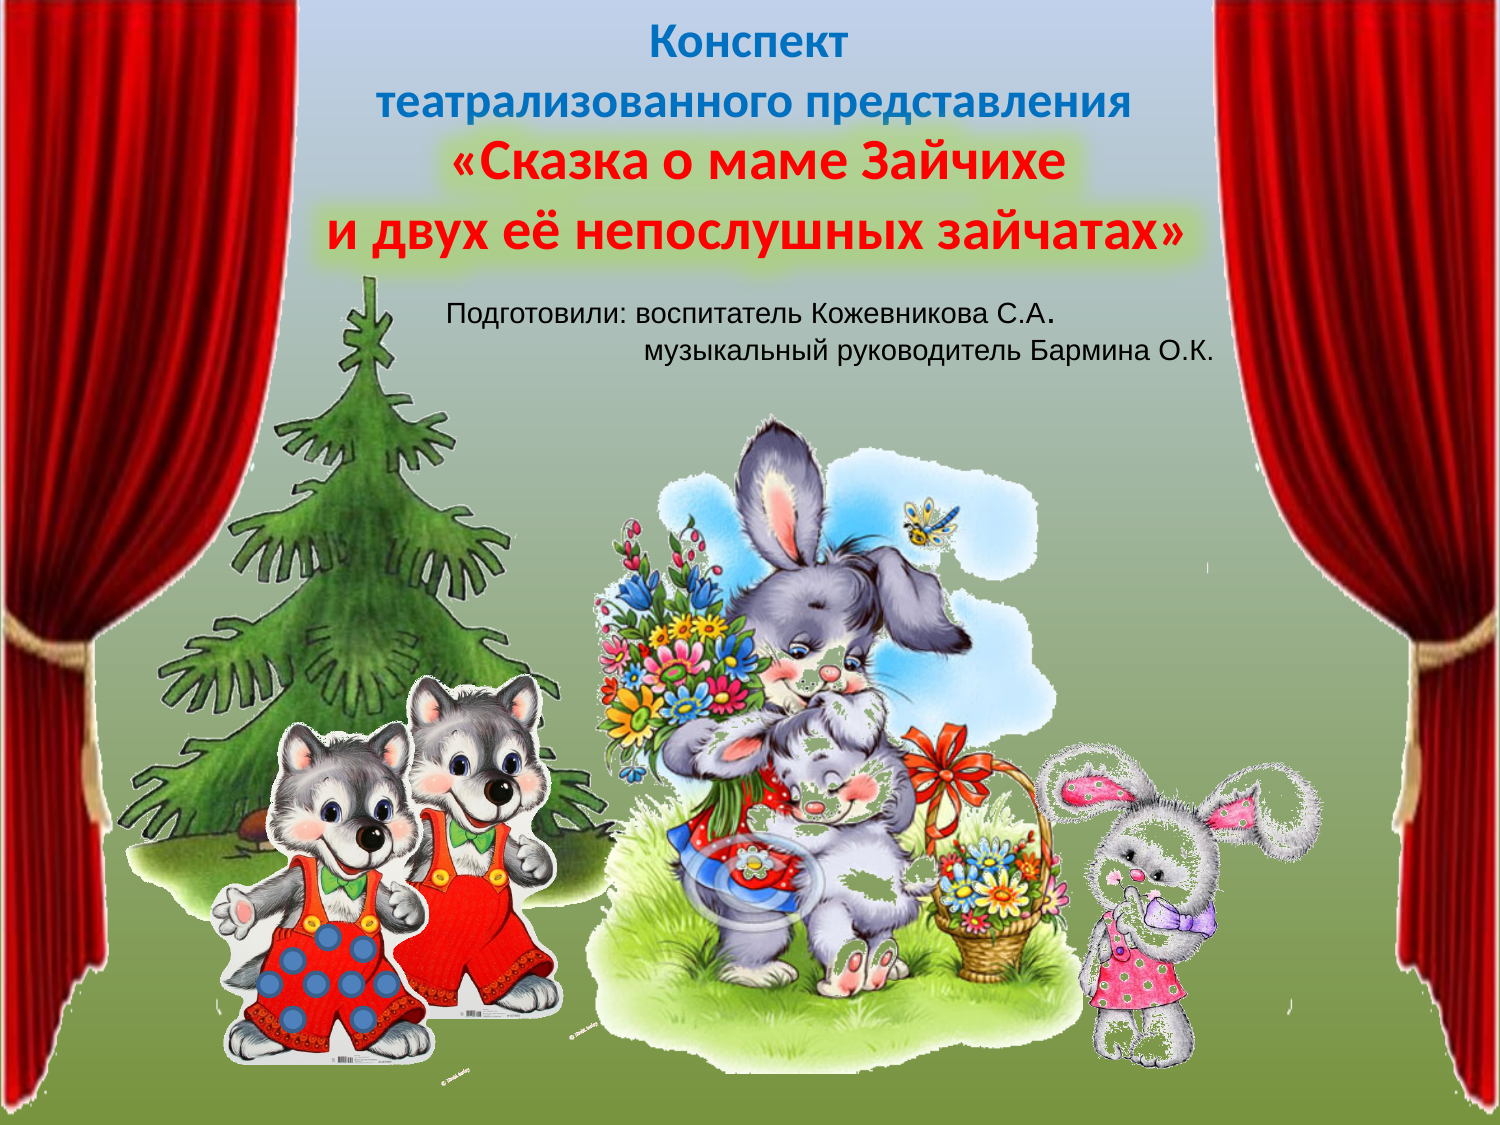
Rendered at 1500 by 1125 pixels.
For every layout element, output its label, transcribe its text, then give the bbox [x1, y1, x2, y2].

text_box «Сказка о маме Зайчихе и двух её непослушных зайчатах» [308, 113, 1201, 269]
text_box Конспект театрализованного представления [305, 0, 1204, 86]
picture [0, 0, 1500, 1125]
text_box Подготовили: воспитатель Кожевникова С.А. музыкальный руководитель Бармина О.К. [667, 278, 1201, 374]
